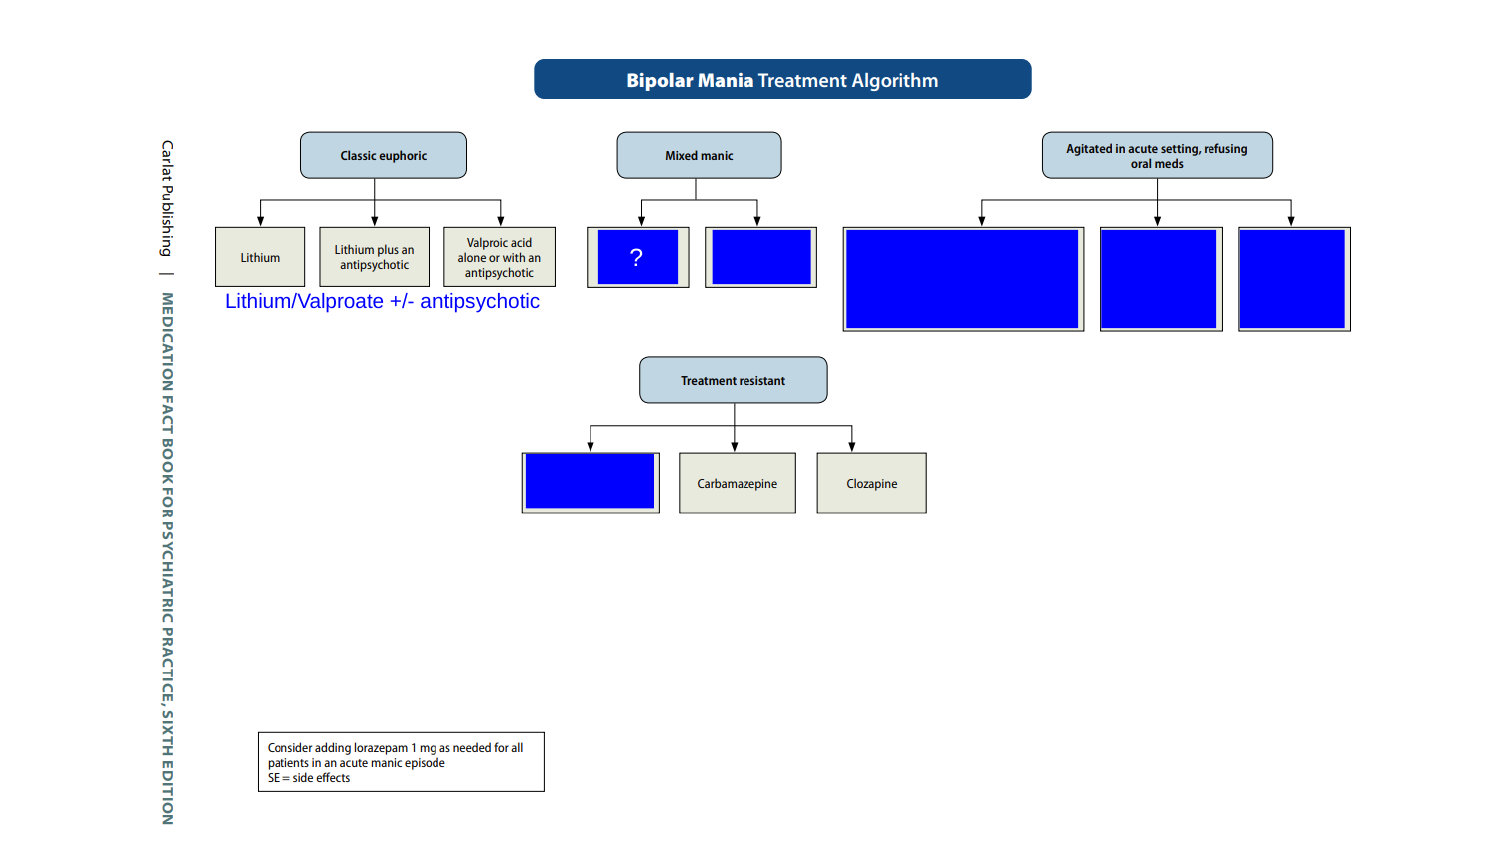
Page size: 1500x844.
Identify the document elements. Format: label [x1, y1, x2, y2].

picture [126, 37, 1364, 832]
